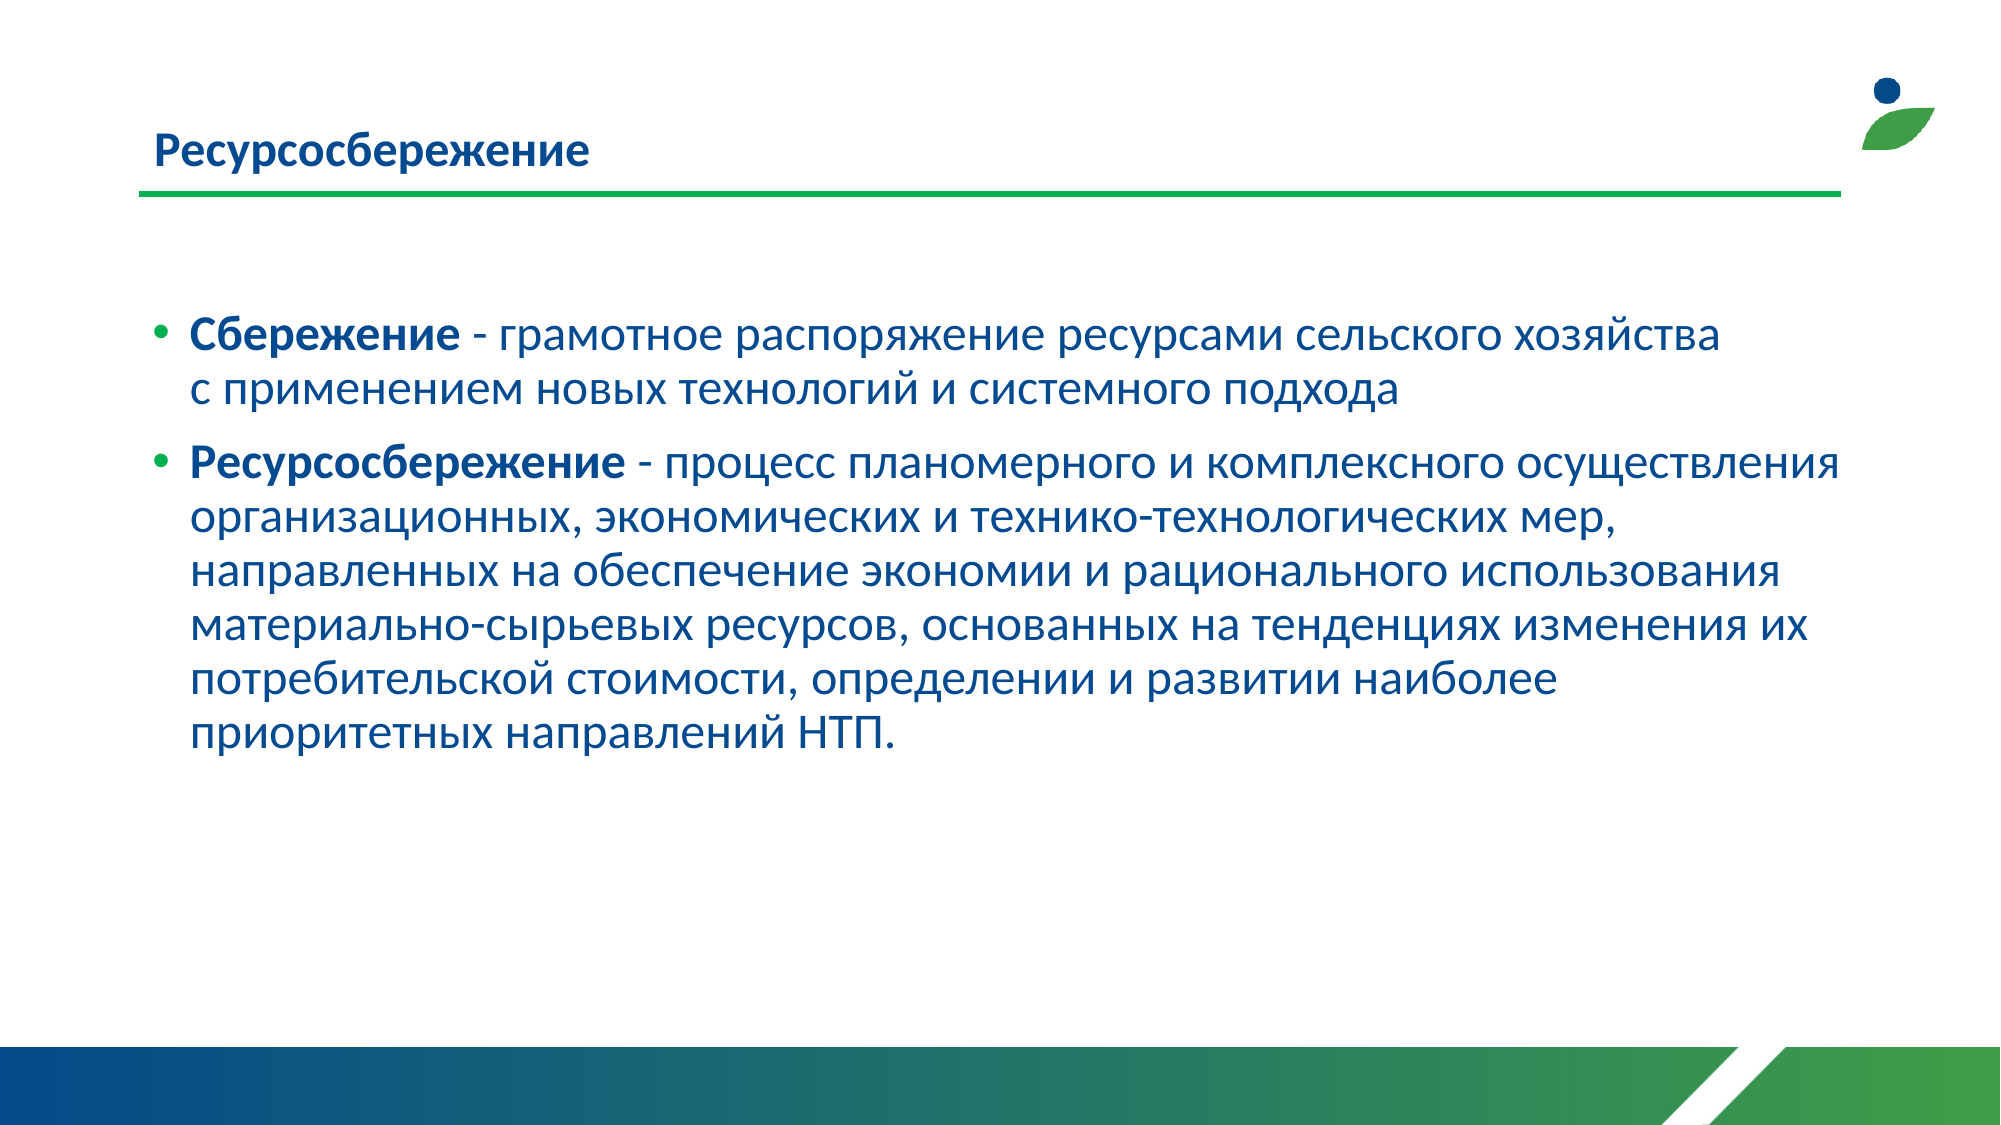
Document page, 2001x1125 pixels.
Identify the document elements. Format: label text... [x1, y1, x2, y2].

picture [0, 1047, 2000, 1125]
list Сбережение - грамотное распоряжение ресурсами сельского хозяйства с применением новых технологий и системного подхода Ресурсосбережение - процесс планомерного и комплексного осуществления организационных, экономических и технико-технологических мер, направленных на обеспечение экономии и рационального использования материально-сырьевых ресурсов, основанных на тенденциях изменения их потребительской стоимости, определении и развитии наиболее приоритетных направлений НТП. [137, 299, 1863, 1014]
title Ресурсосбережение [139, 59, 1783, 185]
picture [1840, 53, 1952, 175]
